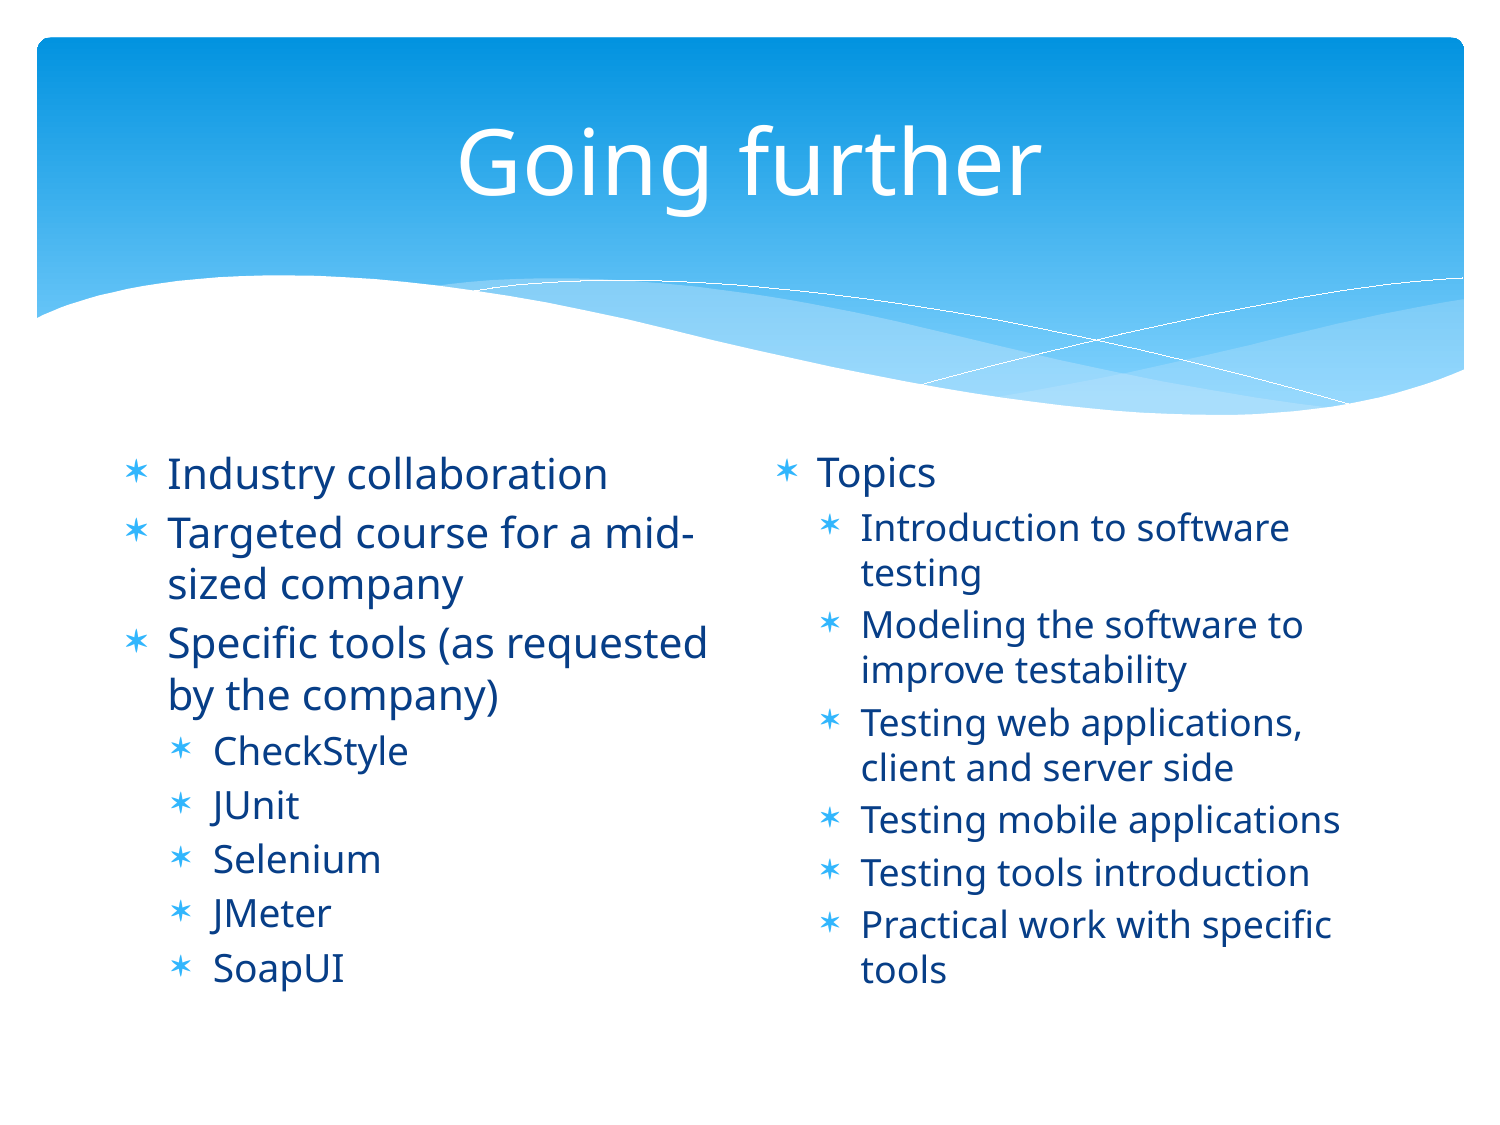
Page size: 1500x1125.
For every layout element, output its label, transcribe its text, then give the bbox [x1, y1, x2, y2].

list Topics Introduction to software testing Modeling the software to improve testability Testing web applications, client and server side Testing mobile applications Testing tools introduction Practical work with specific tools [761, 439, 1389, 1005]
list Industry collaboration Targeted course for a mid-sized company Specific tools (as requested by the company) CheckStyle JUnit Selenium JMeter SoapUI [111, 439, 738, 1005]
title Going further [75, 55, 1425, 261]
